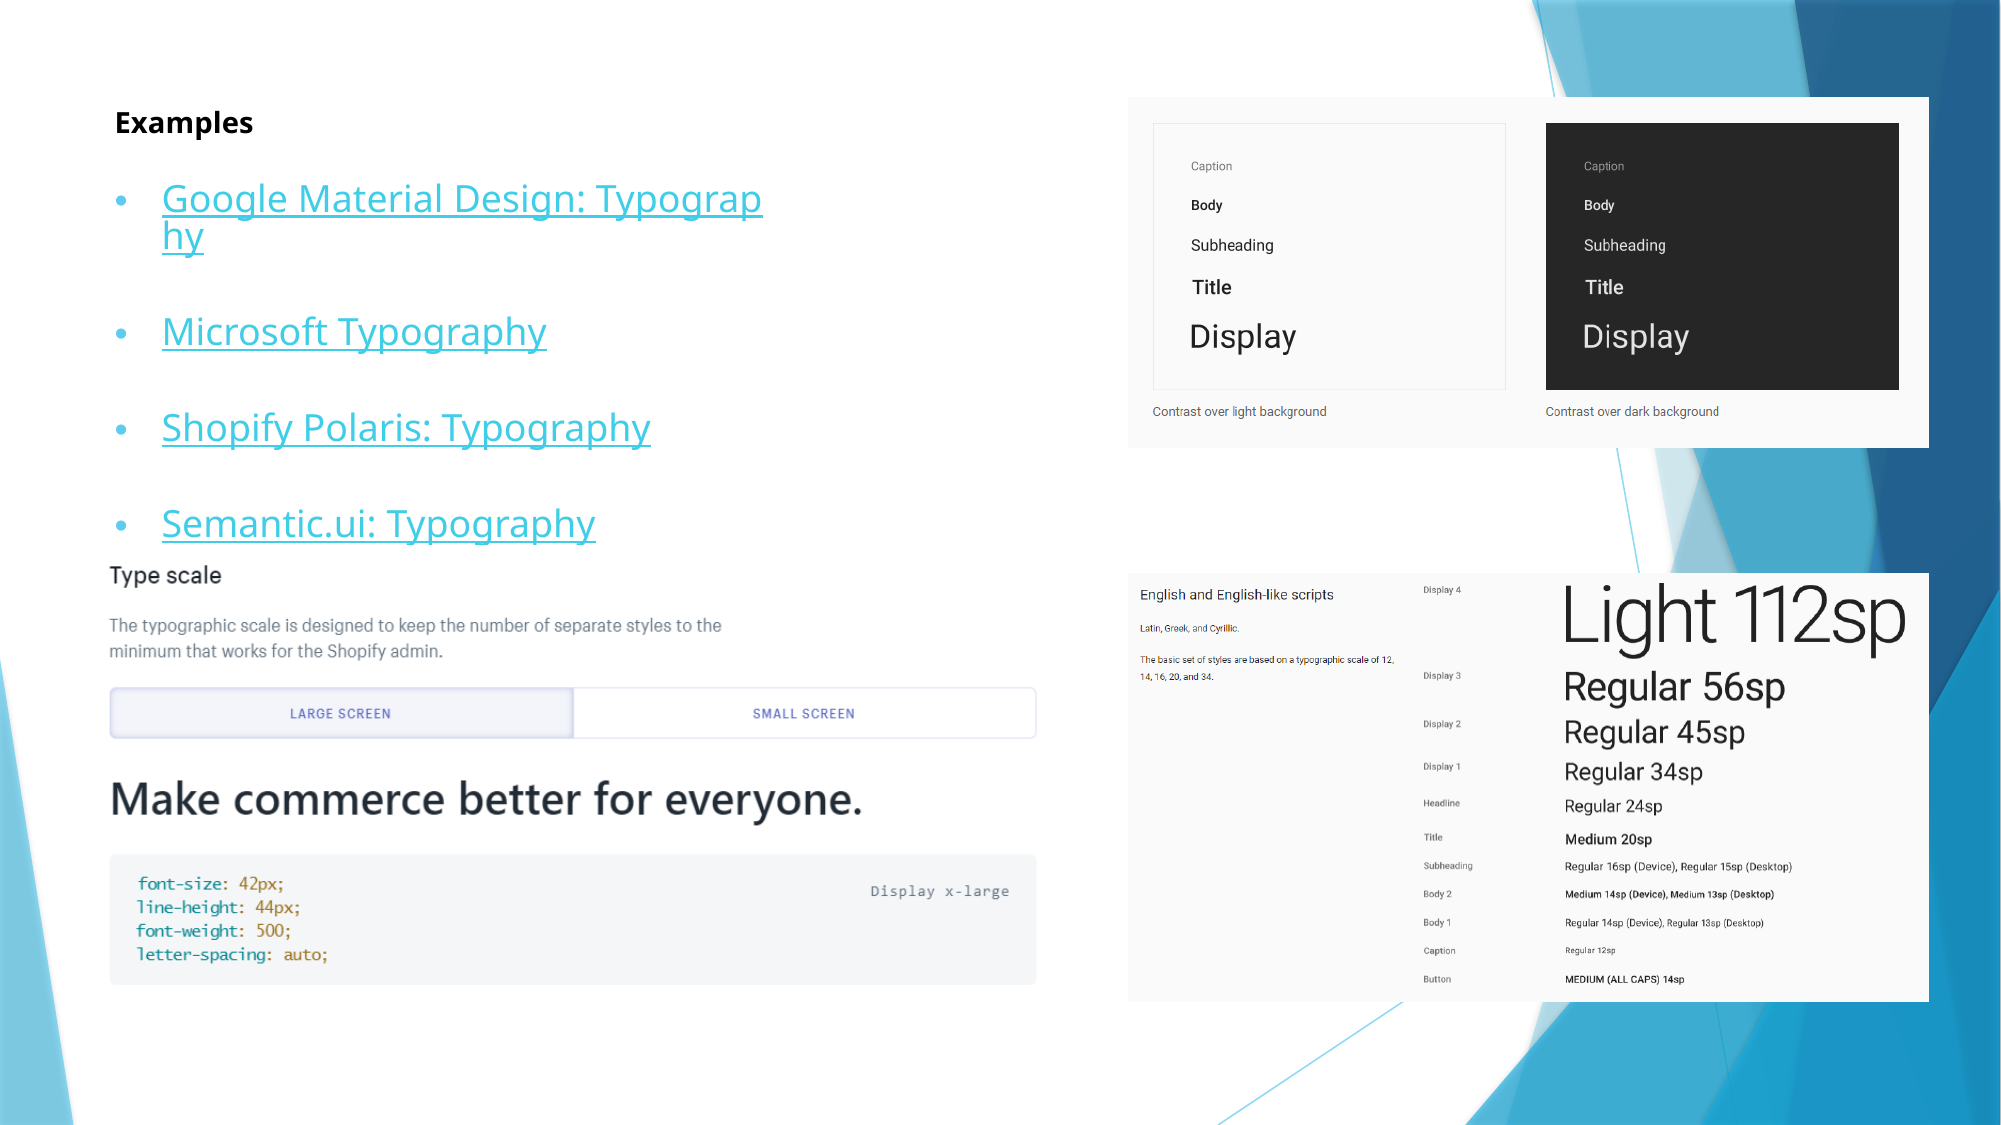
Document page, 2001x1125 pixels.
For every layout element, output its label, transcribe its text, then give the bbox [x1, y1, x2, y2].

picture [99, 545, 1076, 1002]
picture [1127, 572, 1930, 1002]
picture [1127, 96, 1930, 448]
text_box Examples Google Material Design: Typography Microsoft Typography Shopify Polaris: Typography Semantic.ui: Typography [99, 97, 799, 545]
